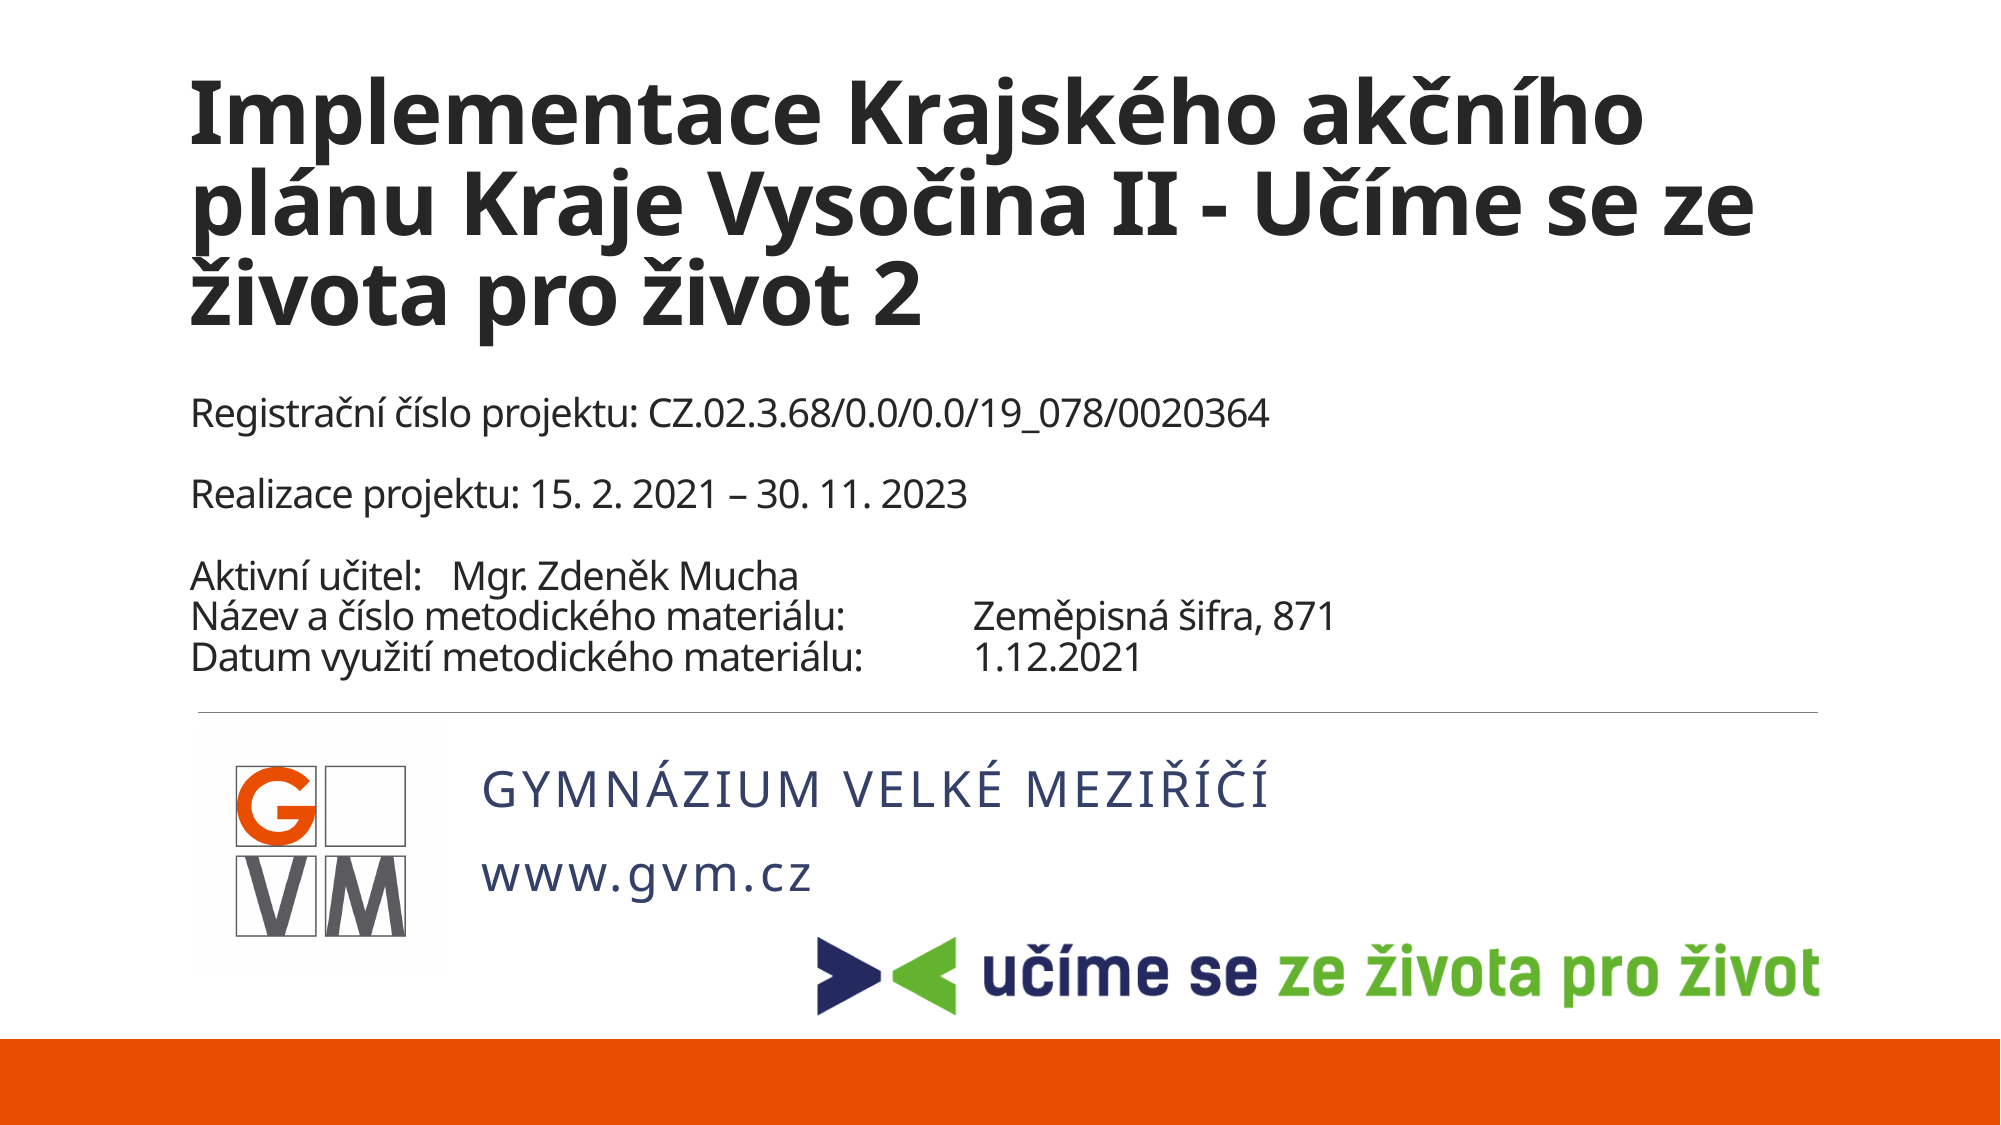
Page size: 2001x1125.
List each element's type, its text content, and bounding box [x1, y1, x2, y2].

picture [194, 725, 446, 977]
title Implementace Krajského akčního plánu Kraje Vysočina II - Učíme se ze života pro život 2 Registrační číslo projektu: CZ.02.3.68/0.0/0.0/19_078/0020364 Realizace projektu: 15. 2. 2021 – 30. 11. 2023 Aktivní učitel: Mgr. Zdeněk Mucha Název a číslo metodického materiálu: Zeměpisná šifra, 871 Datum využití metodického materiálu: 1.12.2021 [174, 59, 1820, 687]
subtitle Gymnázium Velké meziříčí www.gvm.cz [466, 757, 1805, 945]
picture [816, 936, 1820, 1016]
